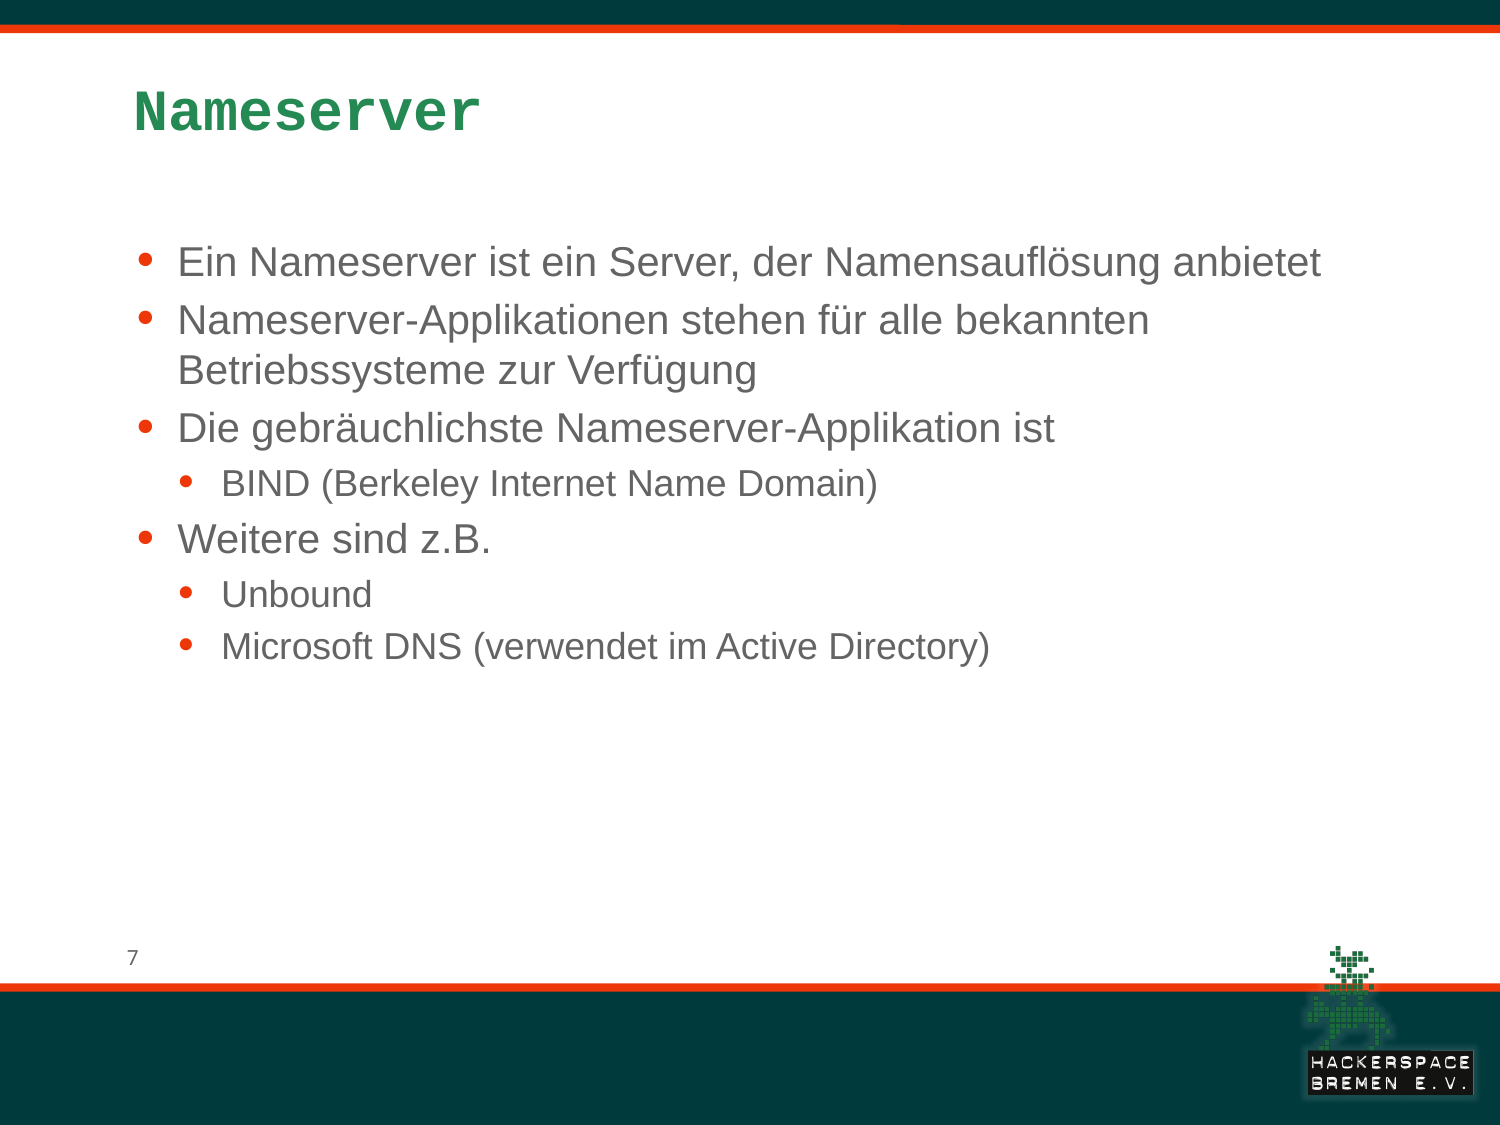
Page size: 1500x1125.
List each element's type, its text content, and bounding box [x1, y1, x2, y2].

picture [1305, 944, 1476, 1098]
list Ein Nameserver ist ein Server, der Namensauflösung anbietet Nameserver-Applikationen stehen für alle bekannten Betriebssysteme zur Verfügung Die gebräuchlichste Nameserver-Applikation ist BIND (Berkeley Internet Name Domain) Weitere sind z.B. Unbound Microsoft DNS (verwendet im Active Directory) [118, 227, 1394, 938]
title Nameserver [118, 64, 1394, 214]
